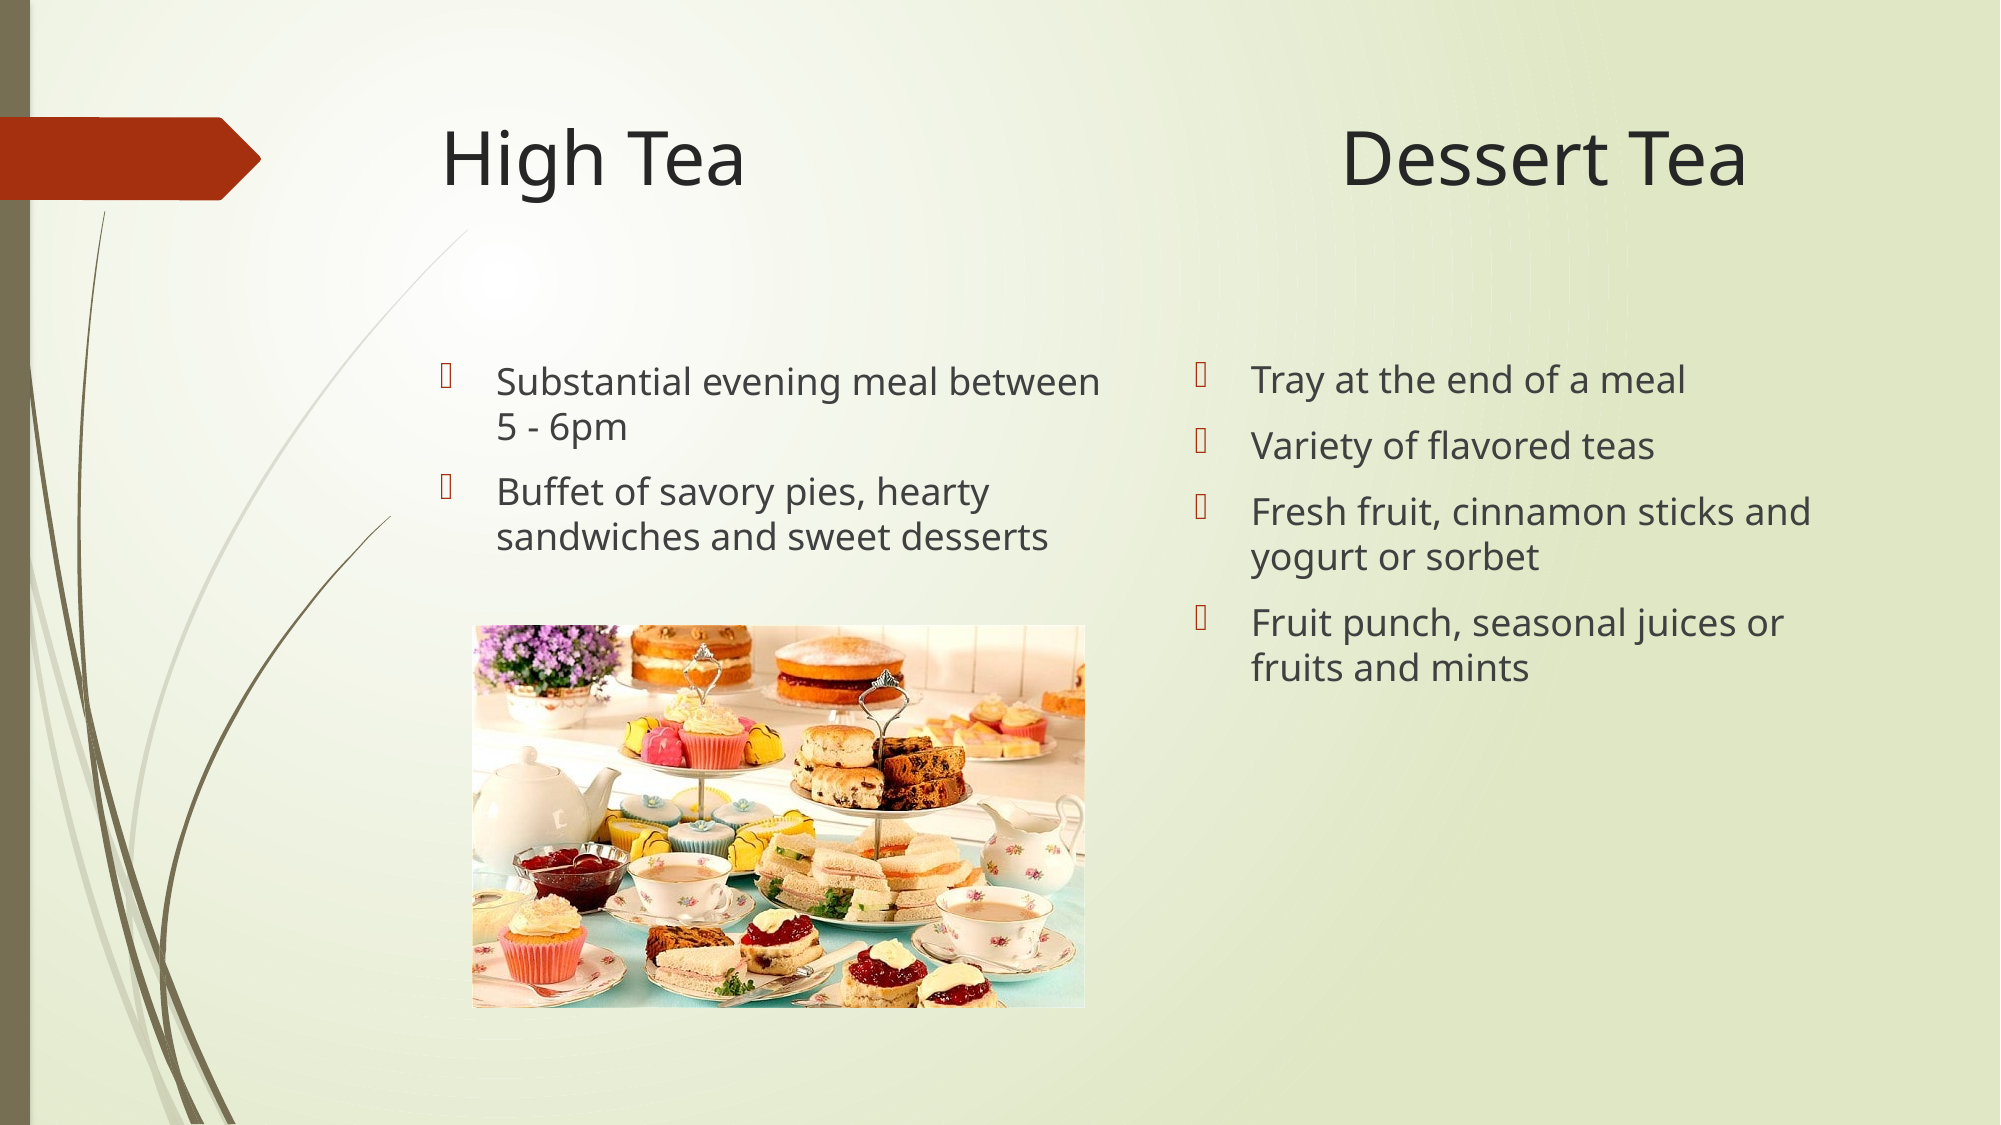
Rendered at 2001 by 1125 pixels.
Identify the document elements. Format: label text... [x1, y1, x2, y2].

list Tray at the end of a meal Variety of flavored teas Fresh fruit, cinnamon sticks and yogurt or sorbet Fruit punch, seasonal juices or fruits and mints [1179, 348, 1888, 969]
picture [472, 625, 1085, 1008]
title High Tea Dessert Tea [425, 102, 1888, 313]
list Substantial evening meal between 5 - 6pm Buffet of savory pies, hearty sandwiches and sweet desserts [424, 350, 1133, 970]
